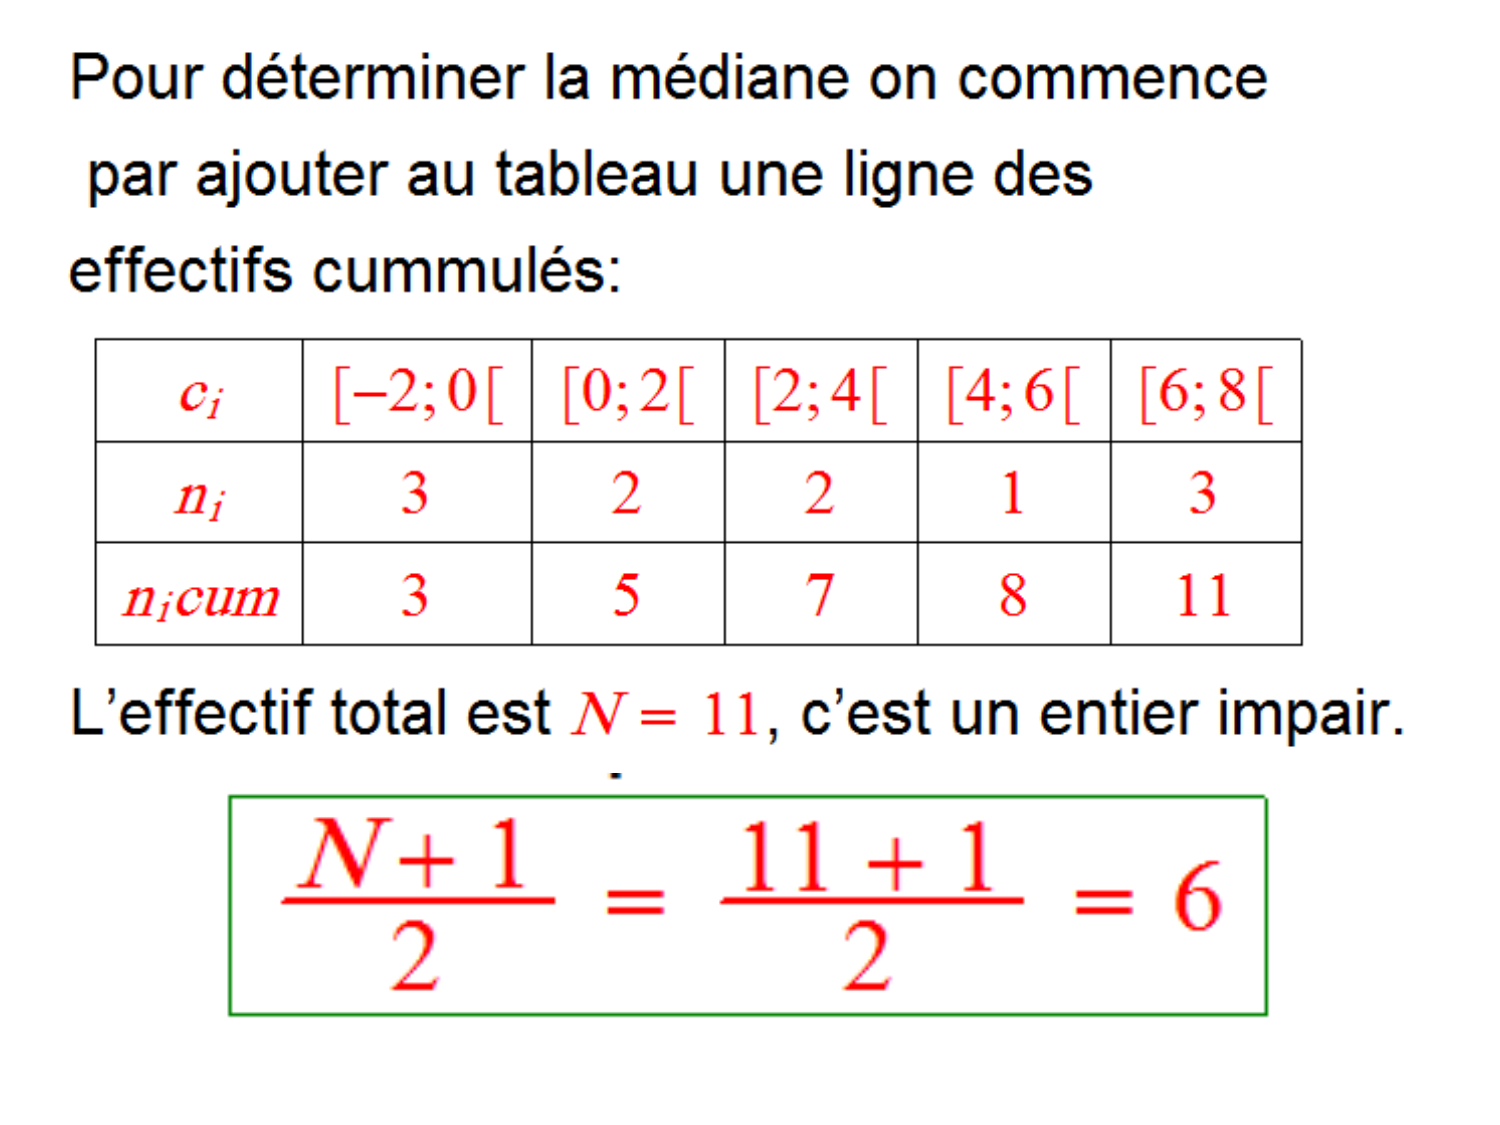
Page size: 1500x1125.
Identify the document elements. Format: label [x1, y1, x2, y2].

list [60, 34, 1430, 751]
picture [213, 773, 1290, 1035]
